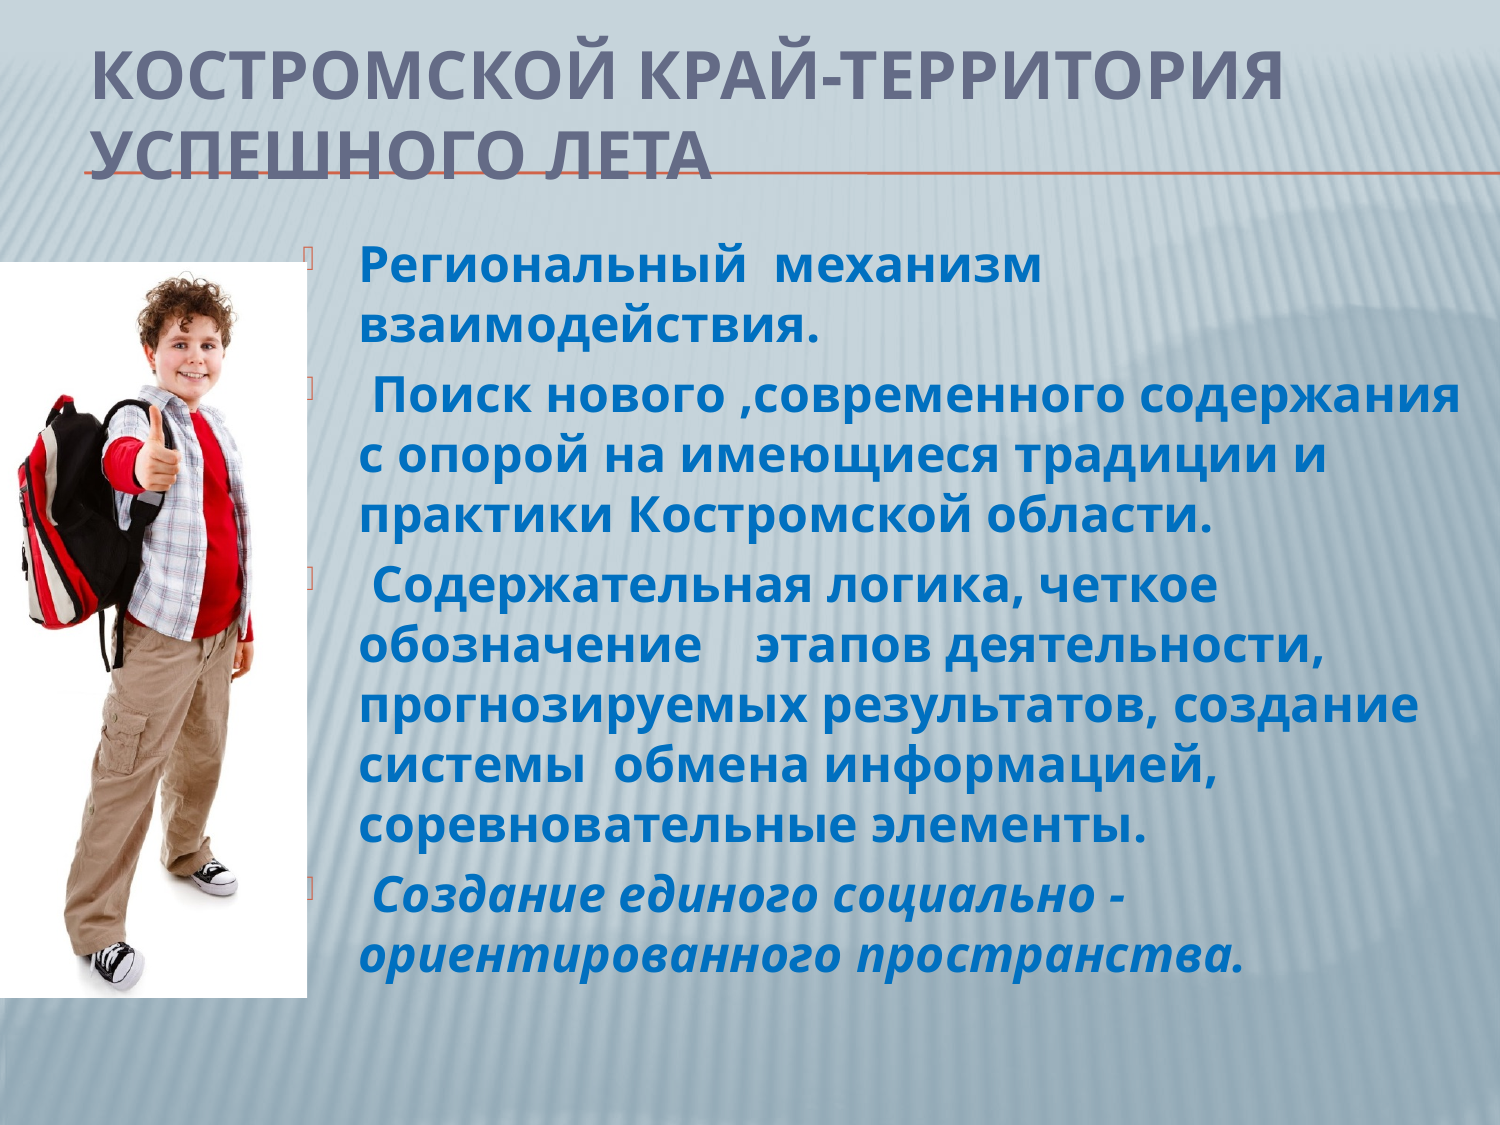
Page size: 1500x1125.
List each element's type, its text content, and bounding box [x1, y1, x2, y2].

title Костромской край-территория успешного лета [75, 24, 1438, 200]
picture [0, 262, 308, 998]
list Региональный механизм взаимодействия. Поиск нового ,современного содержания с опорой на имеющиеся традиции и практики Костромской области. Содержательная логика, четкое обозначение этапов деятельности, прогнозируемых результатов, создание системы обмена информацией, соревновательные элементы. Создание единого социально -ориентированного пространства. [287, 224, 1500, 1038]
